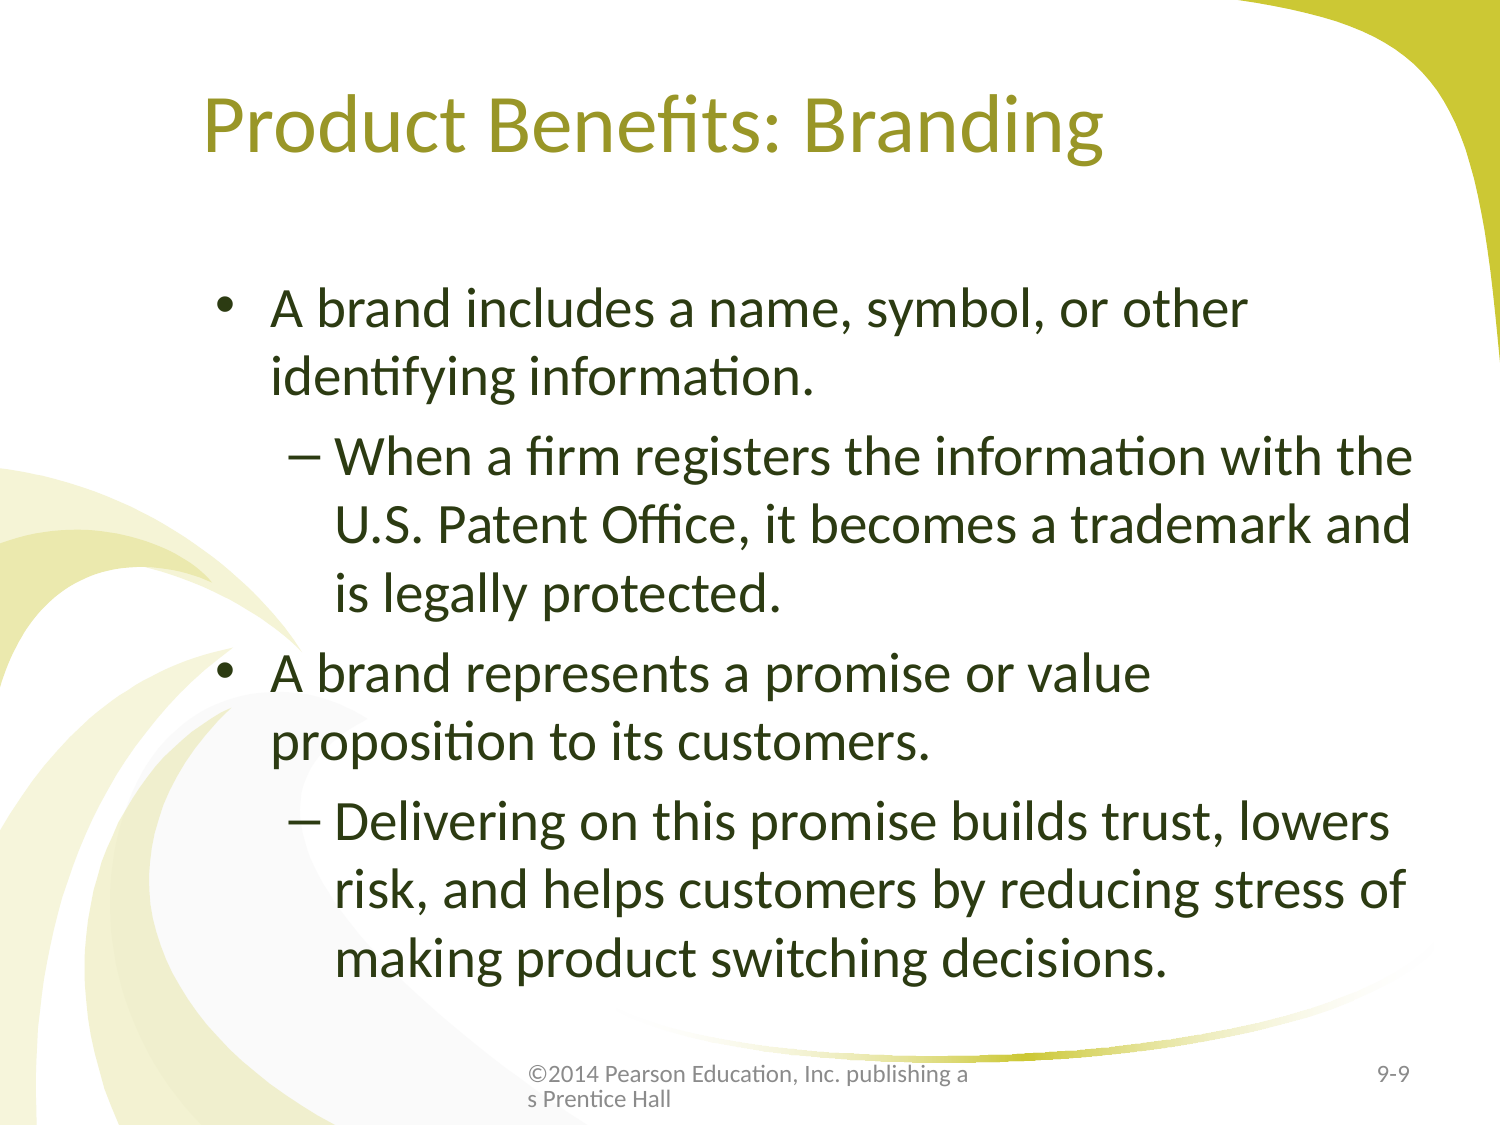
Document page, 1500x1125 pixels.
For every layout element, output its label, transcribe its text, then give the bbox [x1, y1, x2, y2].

title Product Benefits: Branding [187, 37, 1438, 200]
list A brand includes a name, symbol, or other identifying information. When a firm registers the information with the U.S. Patent Office, it becomes a trademark and is legally protected. A brand represents a promise or value proposition to its customers. Delivering on this promise builds trust, lowers risk, and helps customers by reducing stress of making product switching decisions. [200, 262, 1438, 1000]
footer ©2014 Pearson Education, Inc. publishing as Prentice Hall [512, 1042, 988, 1103]
slide_number 9-9 [1074, 1042, 1425, 1103]
